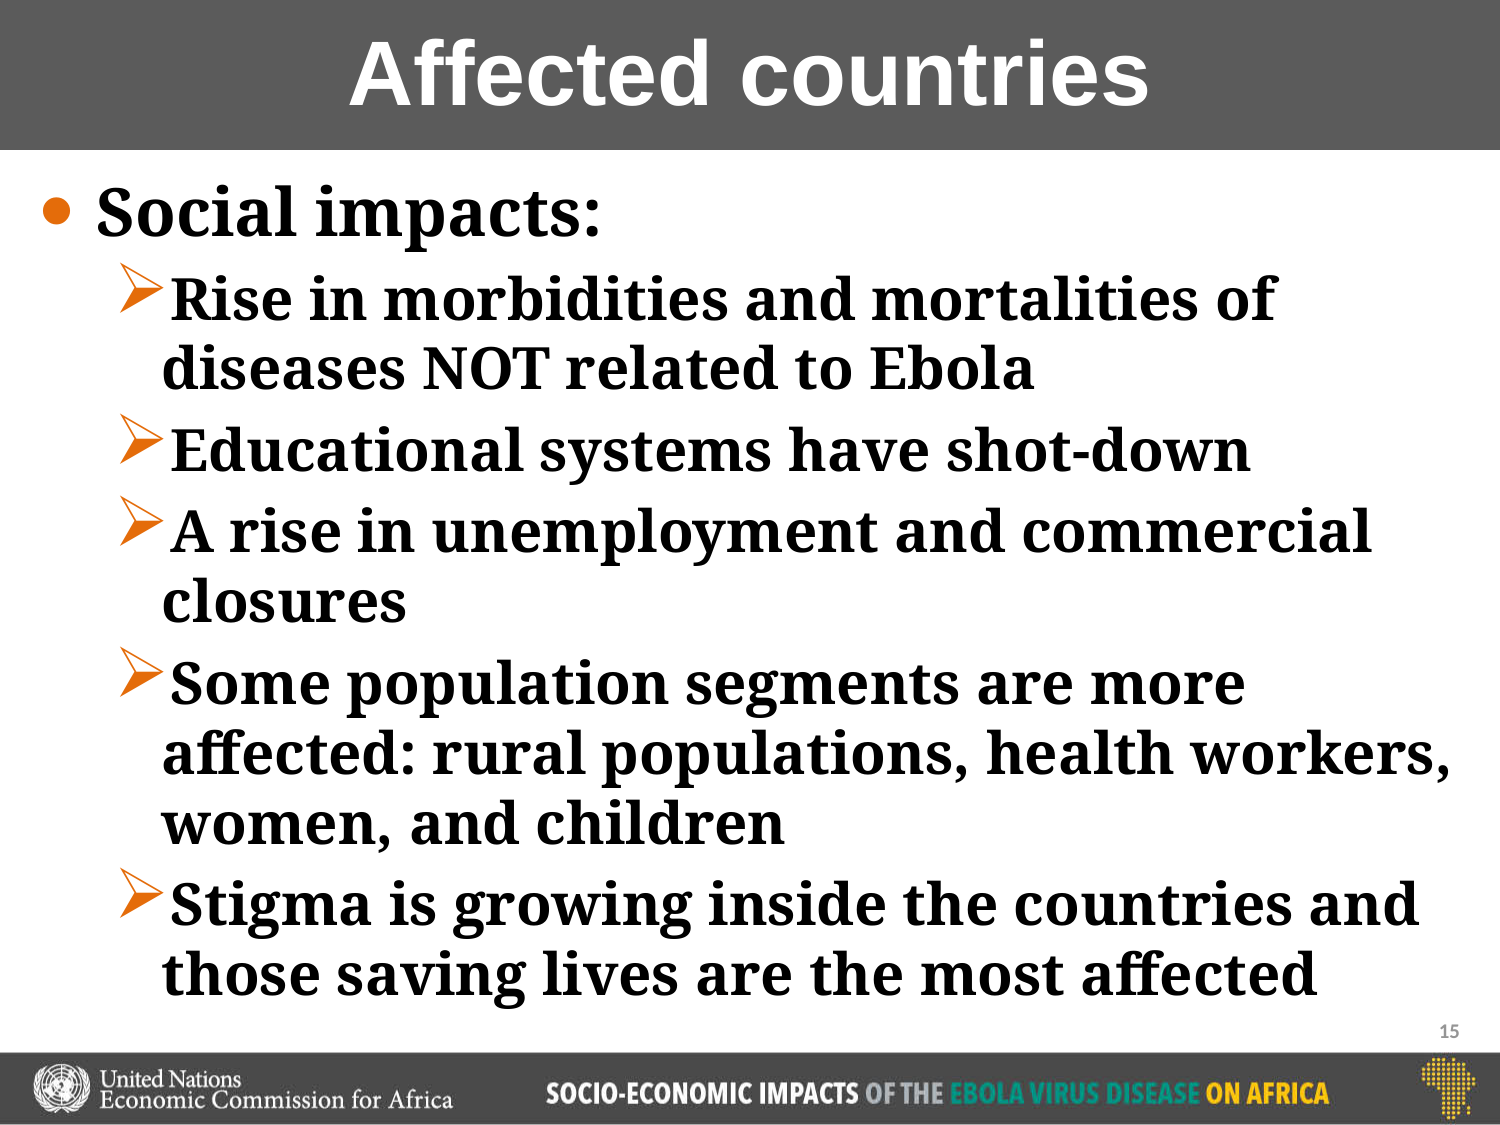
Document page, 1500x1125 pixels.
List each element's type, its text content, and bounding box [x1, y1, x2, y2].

title Affected countries [46, 0, 1454, 138]
slide_number 15 [1125, 999, 1475, 1060]
list Social impacts: Rise in morbidities and mortalities of diseases NOT related to Ebola Educational systems have shot-down A rise in unemployment and commercial closures Some population segments are more affected: rural populations, health workers, women, and children Stigma is growing inside the countries and those saving lives are the most affected [24, 162, 1475, 1050]
picture [0, 1044, 1500, 1125]
